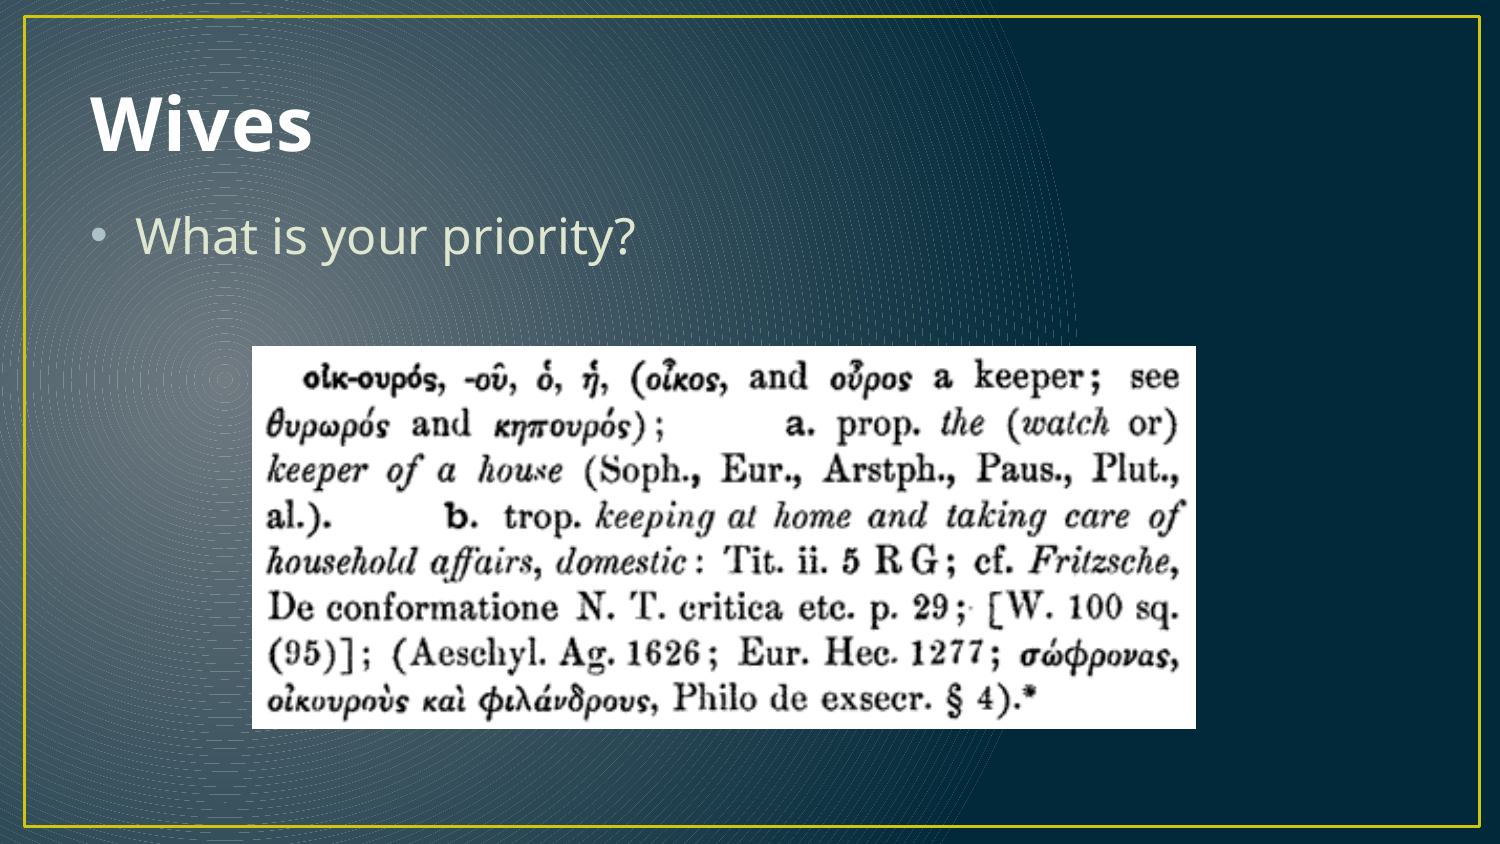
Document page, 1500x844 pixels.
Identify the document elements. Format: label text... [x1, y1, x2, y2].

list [251, 346, 1196, 729]
list What is your priority? [75, 196, 1425, 754]
title Wives [75, 33, 1425, 175]
